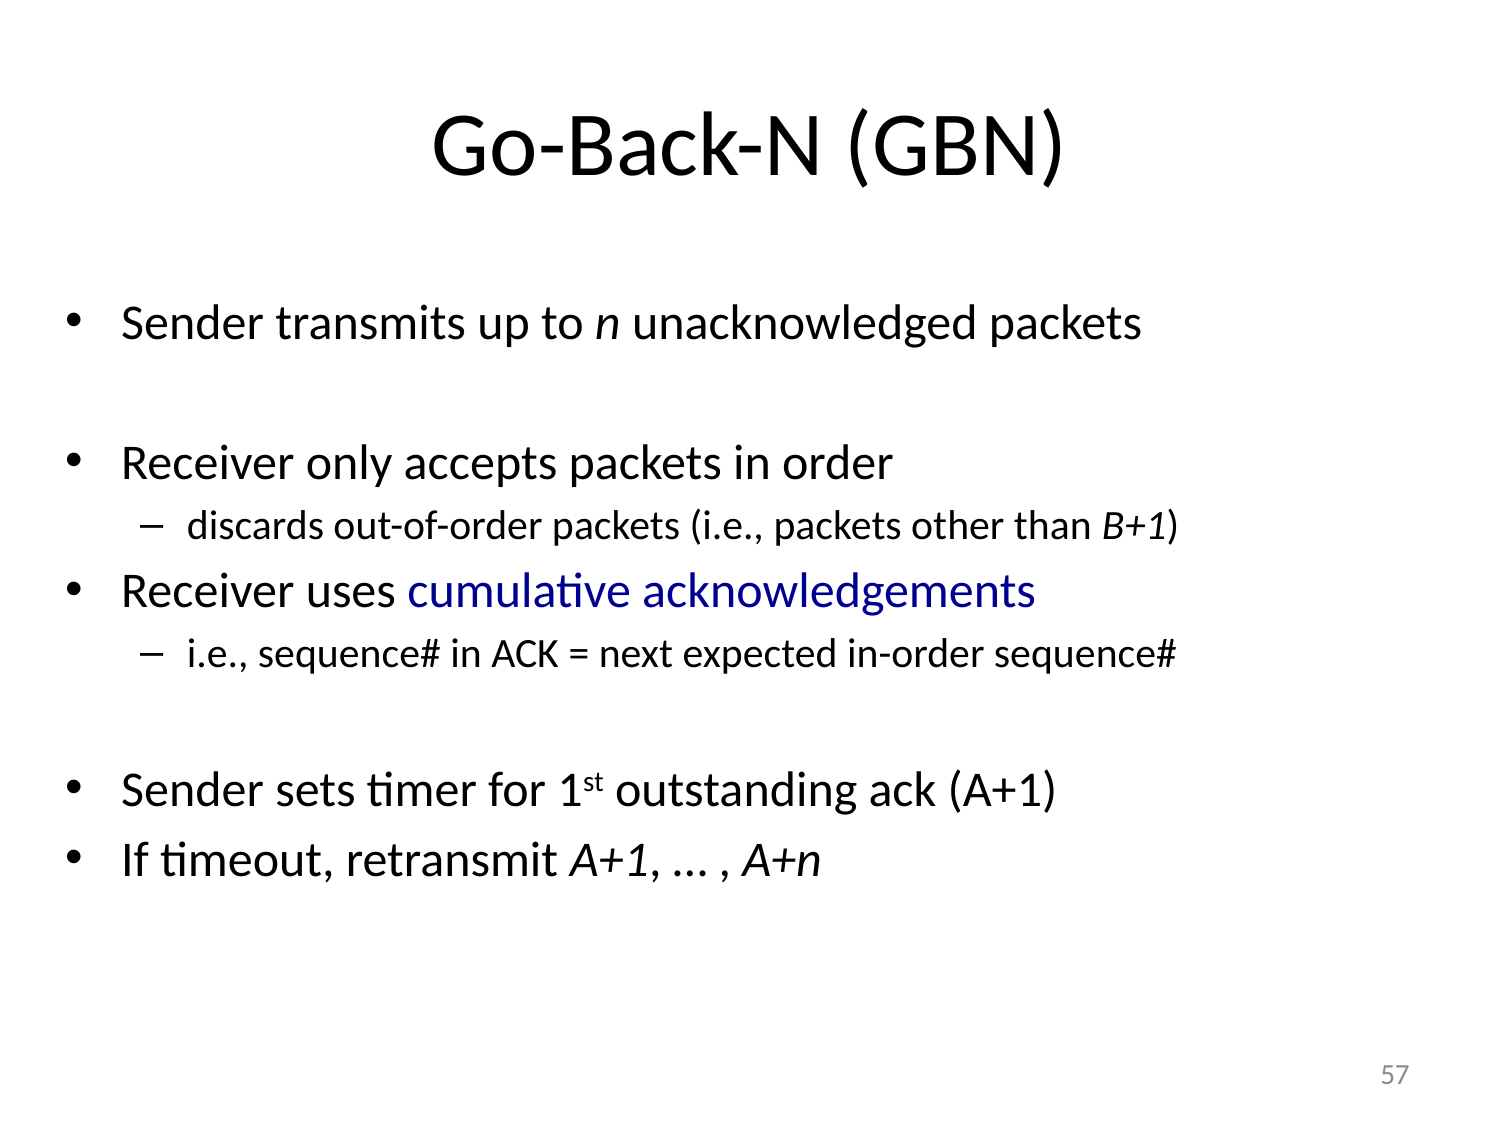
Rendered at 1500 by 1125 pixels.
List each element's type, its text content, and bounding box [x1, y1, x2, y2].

list Sender transmits up to n unacknowledged packets Receiver only accepts packets in order discards out-of-order packets (i.e., packets other than B+1) Receiver uses cumulative acknowledgements i.e., sequence# in ACK = next expected in-order sequence# Sender sets timer for 1st outstanding ack (A+1) If timeout, retransmit A+1, … , A+n [50, 282, 1475, 1006]
slide_number 57 [1074, 1042, 1425, 1103]
title Go-Back-N (GBN) [75, 45, 1425, 233]
